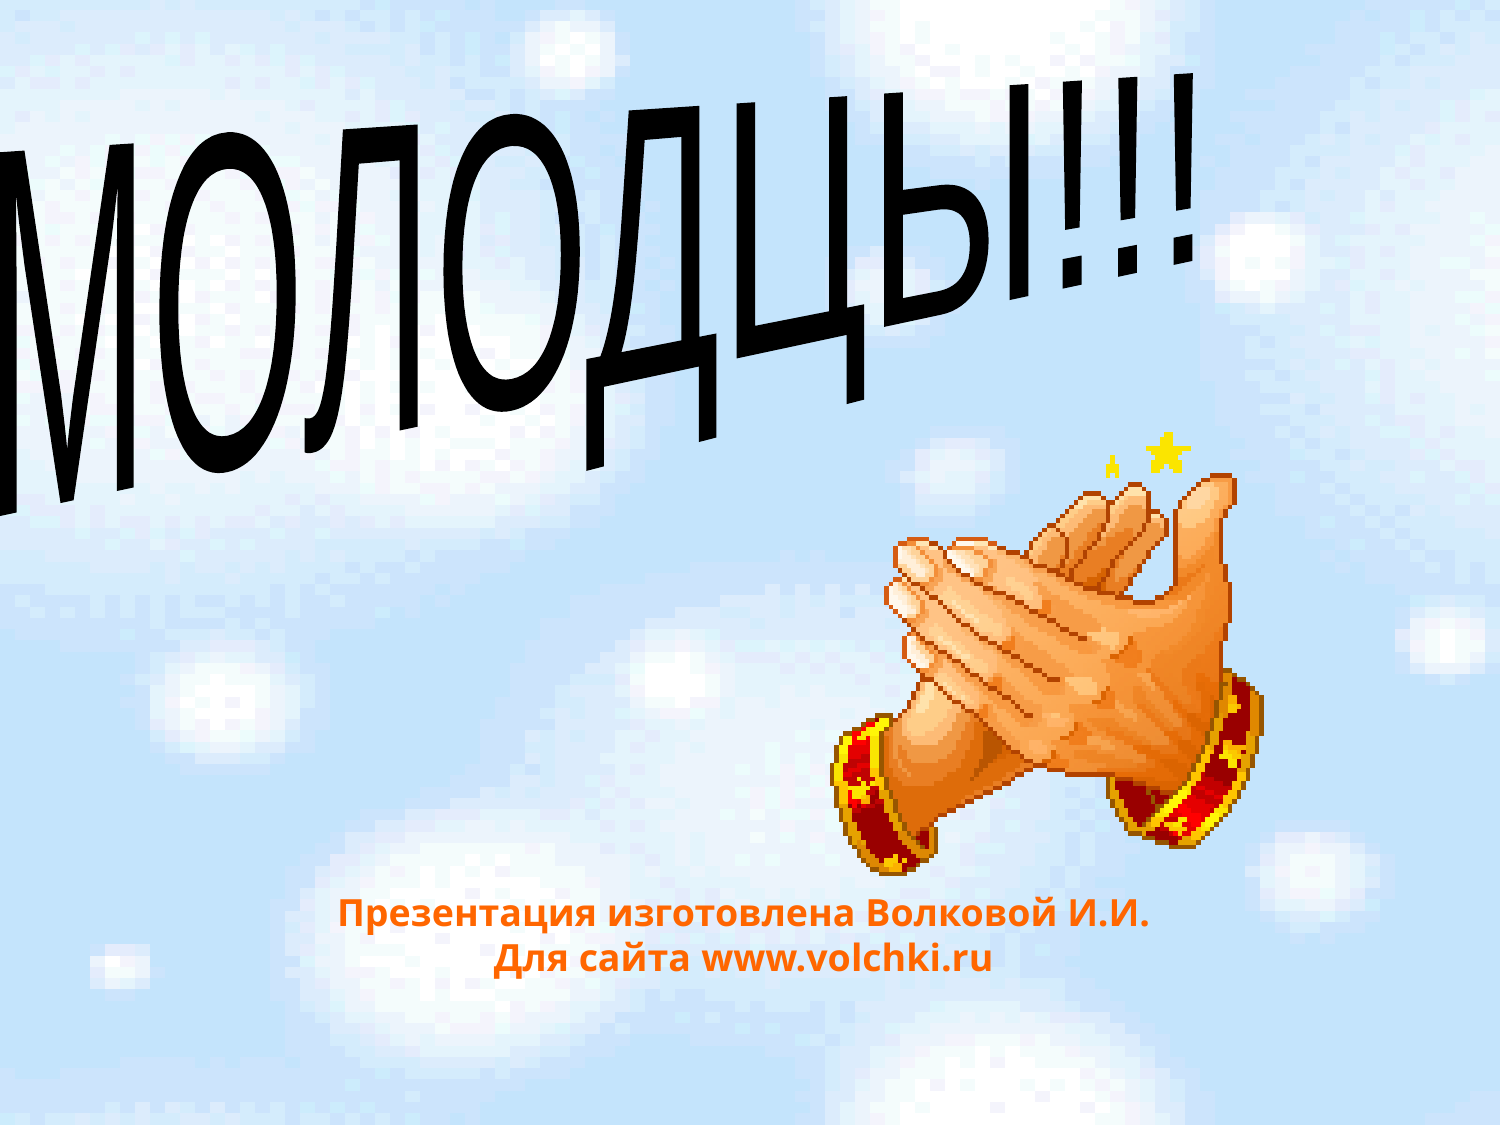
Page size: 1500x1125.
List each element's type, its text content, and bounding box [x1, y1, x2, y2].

text_box Презентация изготовлена Волковой И.И. Для сайта www.volchki.ru [135, 881, 1353, 987]
picture [0, 0, 1500, 1125]
